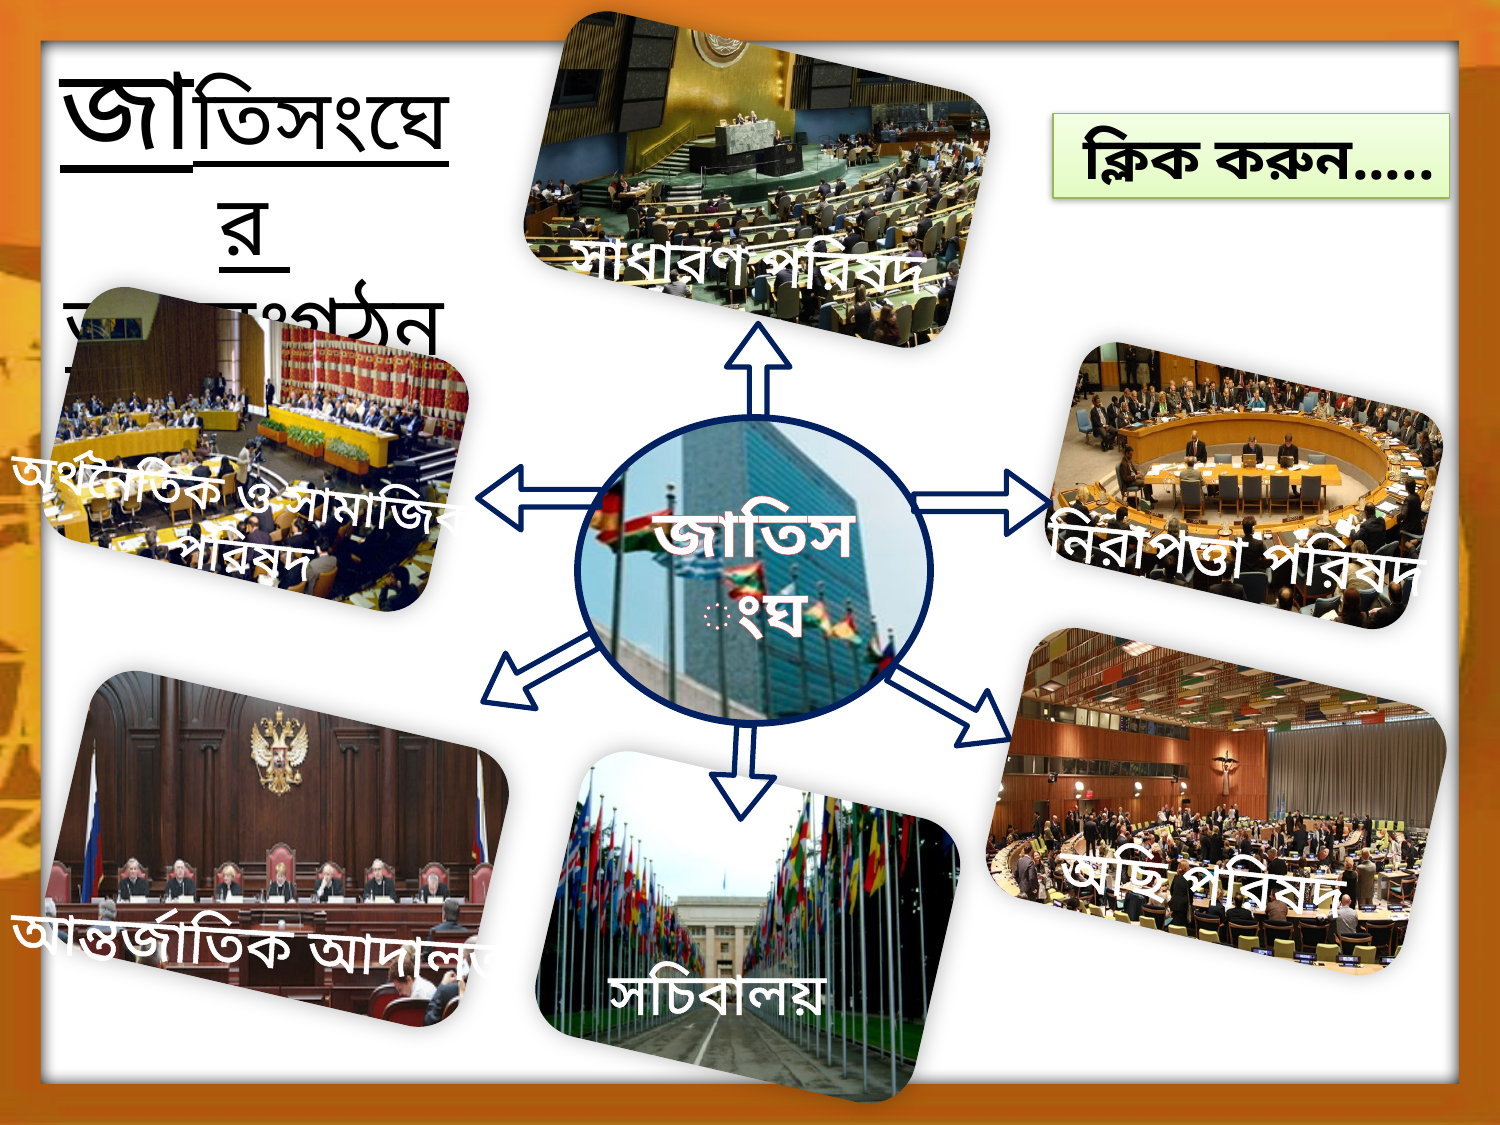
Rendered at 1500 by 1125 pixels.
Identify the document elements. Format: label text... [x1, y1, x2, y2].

picture [0, 0, 1500, 1125]
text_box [44, 319, 601, 593]
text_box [881, 663, 1431, 941]
text_box জাতিসংঘের অঙ্গসংগঠনঃ- [44, 30, 464, 318]
text_box ক্লিক করুন..... [1052, 113, 1450, 199]
text_box জাতিসংঘ [578, 427, 928, 723]
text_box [538, 48, 976, 418]
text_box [61, 639, 603, 992]
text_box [553, 724, 943, 1074]
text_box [913, 373, 1431, 599]
